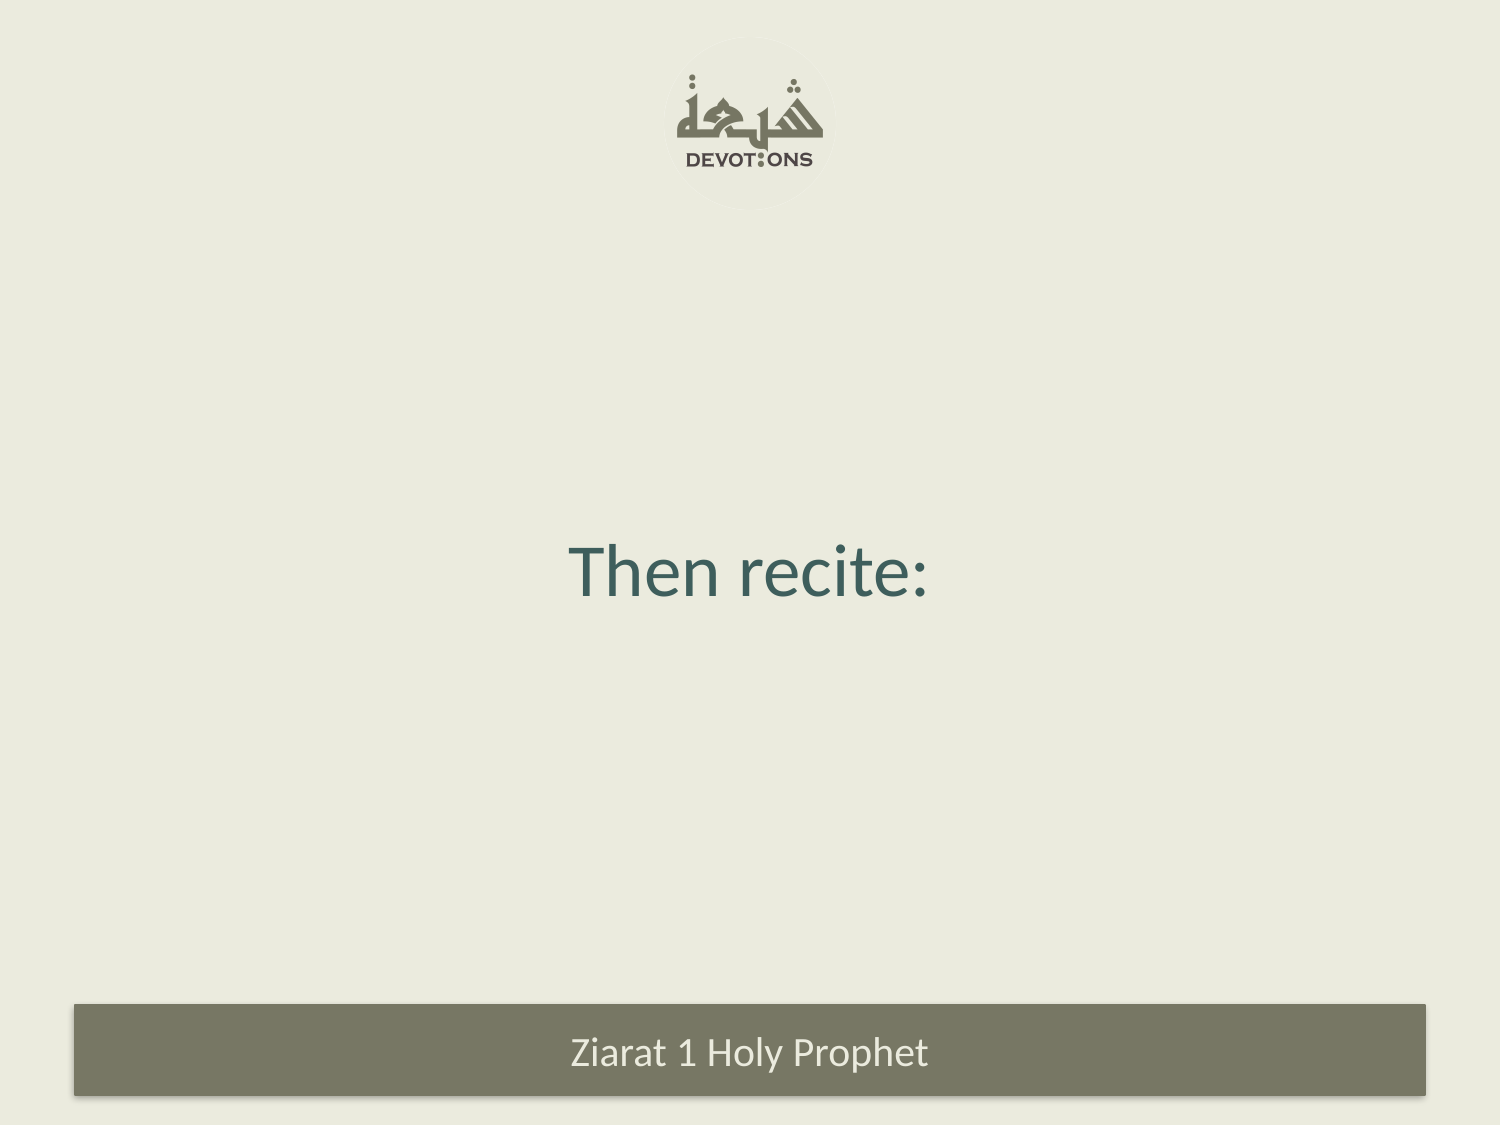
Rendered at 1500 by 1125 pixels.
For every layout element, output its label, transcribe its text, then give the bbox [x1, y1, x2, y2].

text_box Ziarat 1 Holy Prophet [555, 1017, 945, 1083]
text_box [74, 1004, 1426, 1096]
text_box Then recite: [74, 513, 1425, 619]
picture [656, 29, 844, 218]
